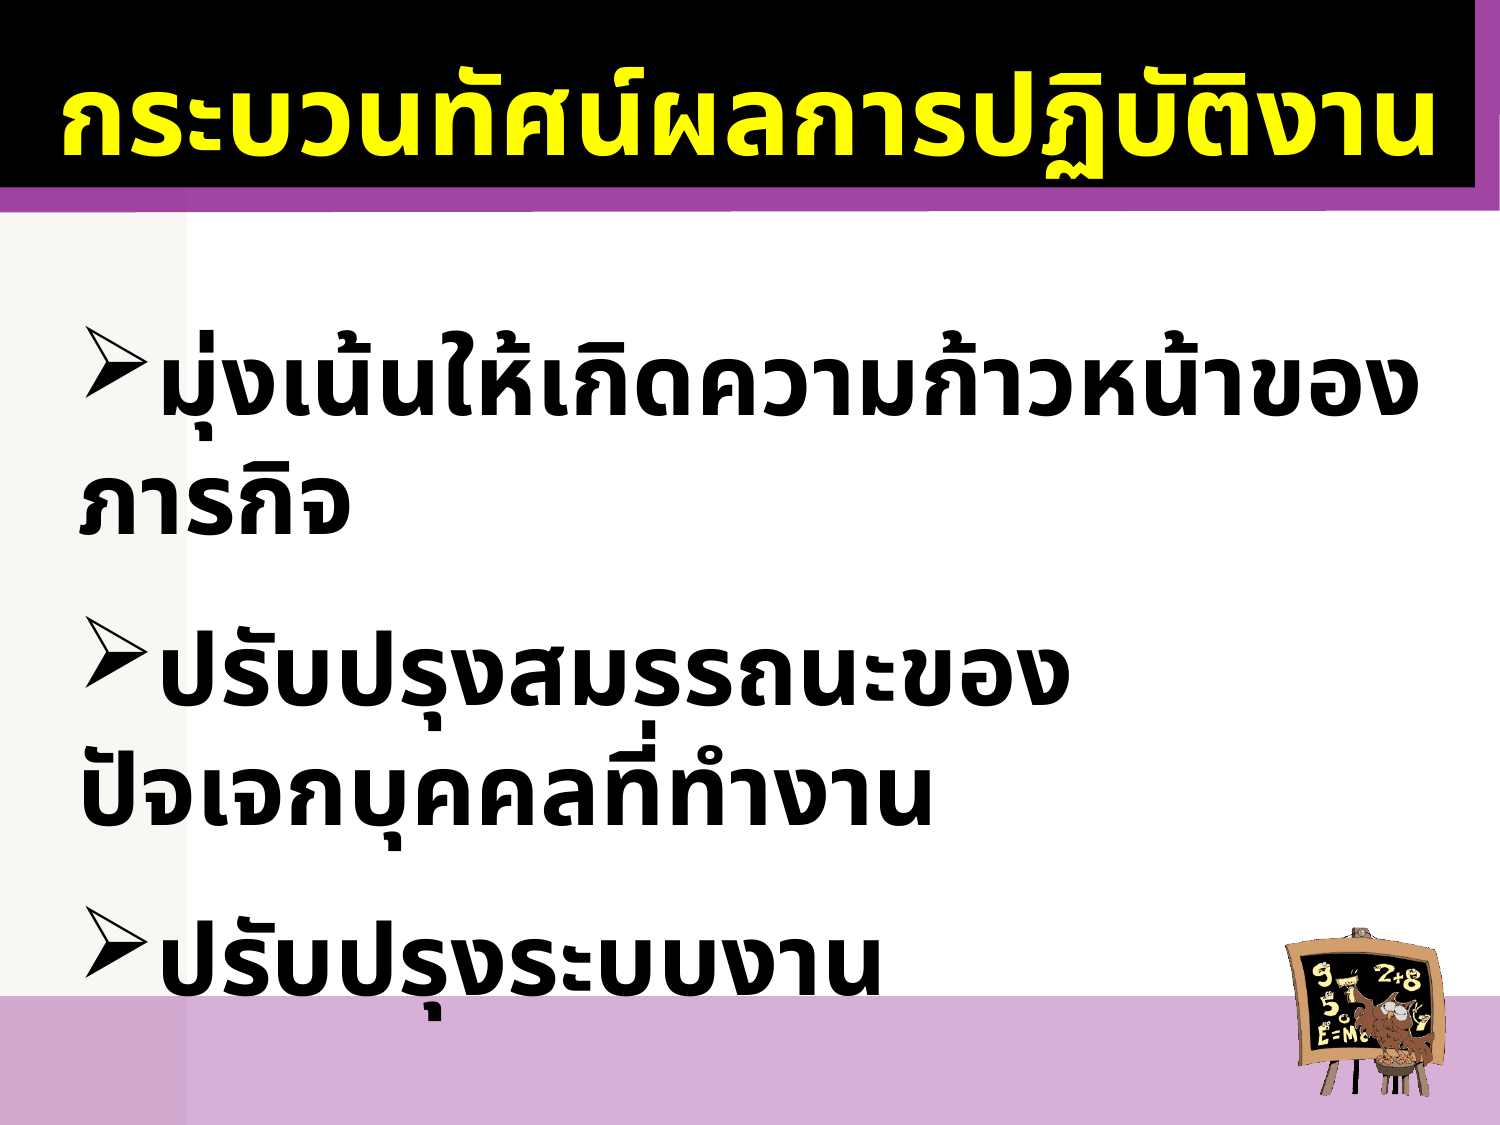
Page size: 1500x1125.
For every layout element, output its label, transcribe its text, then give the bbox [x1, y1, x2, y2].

text_box มุ่งเน้นให้เกิดความก้าวหน้าของภารกิจ ปรับปรุงสมรรถนะของปัจเจกบุคคลที่ทำงาน ปรับปรุงระบบงาน [62, 307, 1488, 1023]
text_box กระบวนทัศน์ผลการปฏิบัติงาน [42, 35, 1458, 185]
picture [1274, 924, 1460, 1098]
